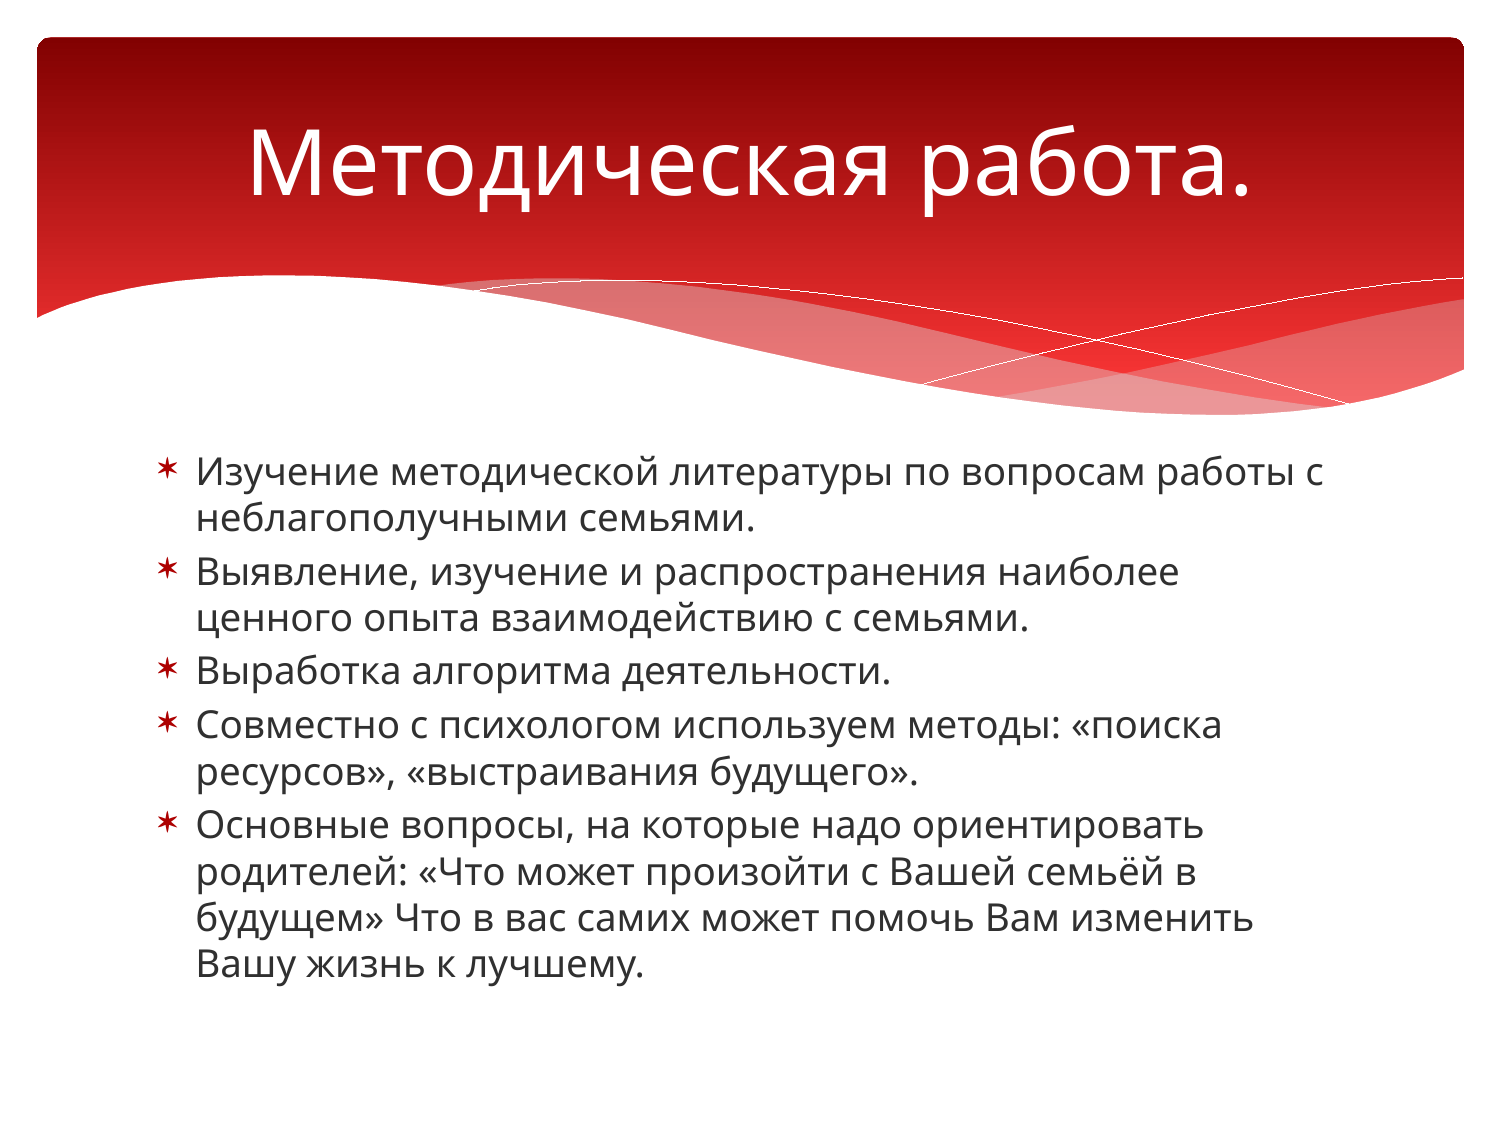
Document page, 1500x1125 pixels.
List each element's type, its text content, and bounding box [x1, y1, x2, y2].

title Методическая работа. [75, 55, 1425, 261]
list Изучение методической литературы по вопросам работы с неблагополучными семьями. Выявление, изучение и распространения наиболее ценного опыта взаимодействию с семьями. Выработка алгоритма деятельности. Совместно с психологом используем методы: «поиска ресурсов», «выстраивания будущего». Основные вопросы, на которые надо ориентировать родителей: «Что может произойти с Вашей семьёй в будущем» Что в вас самих может помочь Вам изменить Вашу жизнь к лучшему. [143, 438, 1359, 1005]
